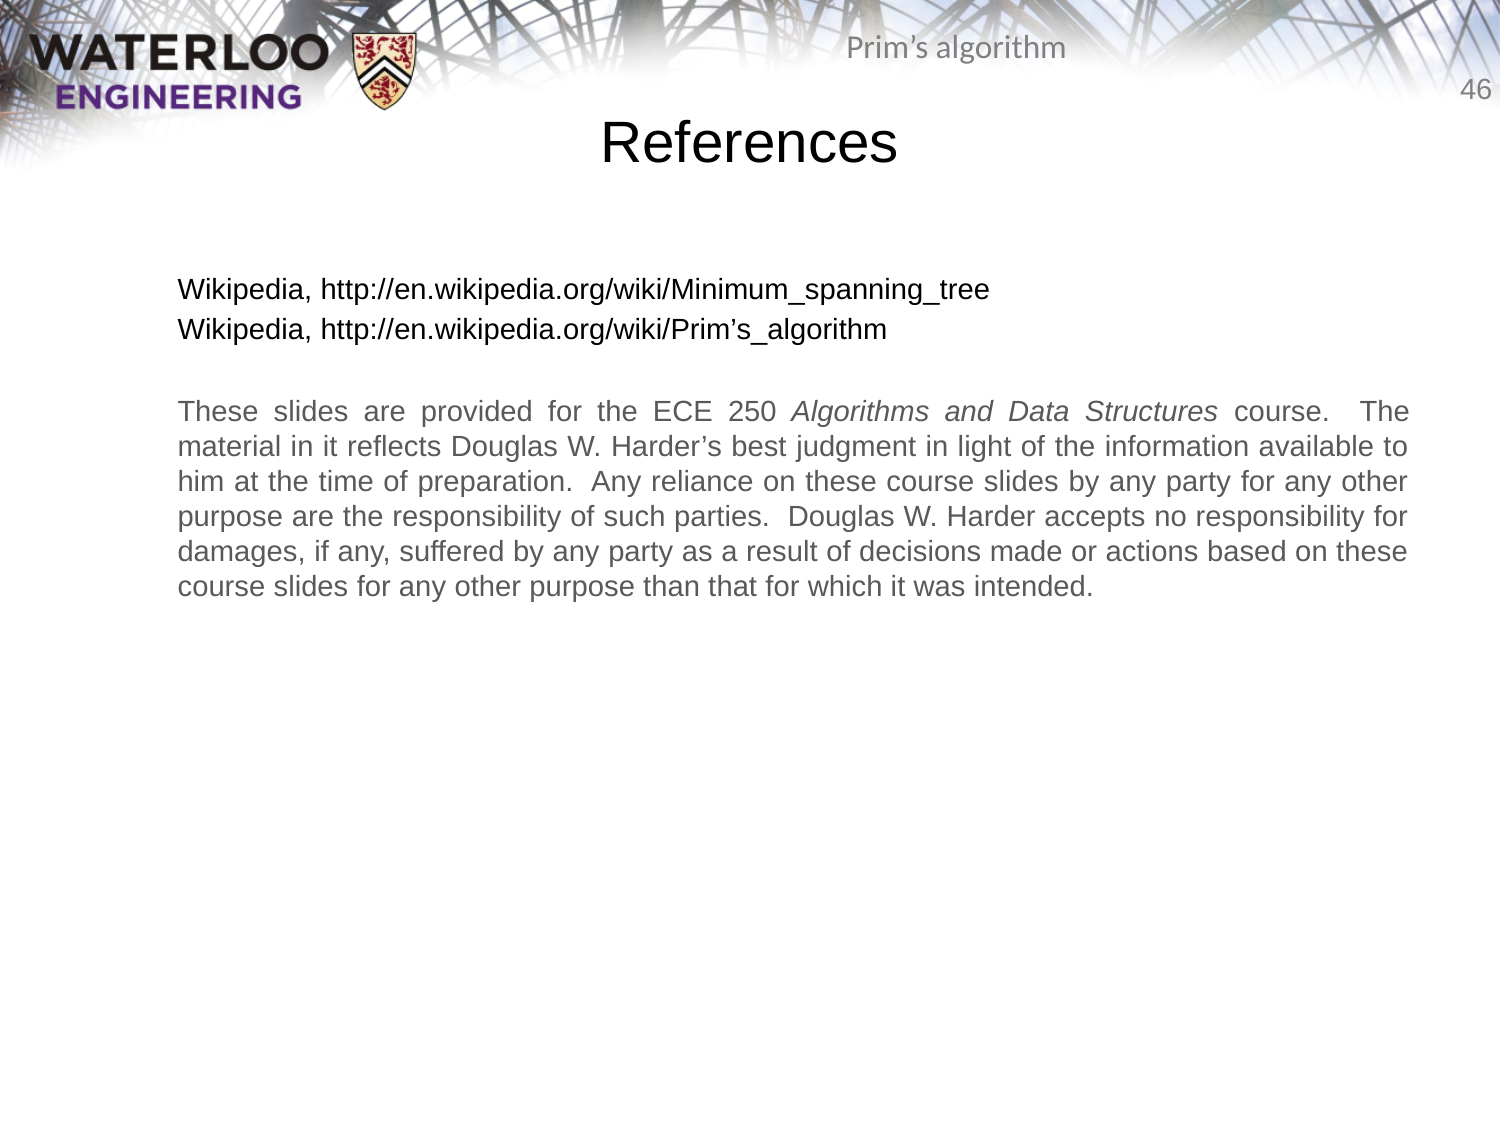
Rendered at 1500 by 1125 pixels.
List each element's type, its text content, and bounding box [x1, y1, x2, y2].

picture [0, 0, 1500, 1125]
list Wikipedia, http://en.wikipedia.org/wiki/Minimum_spanning_tree Wikipedia, http://en.wikipedia.org/wiki/Prim’s_algorithm These slides are provided for the ECE 250 Algorithms and Data Structures course. The material in it reflects Douglas W. Harder’s best judgment in light of the information available to him at the time of preparation. Any reliance on these course slides by any party for any other purpose are the responsibility of such parties. Douglas W. Harder accepts no responsibility for damages, if any, suffered by any party as a result of decisions made or actions based on these course slides for any other purpose than that for which it was intended. [74, 262, 1426, 1006]
title References [74, 44, 1426, 233]
